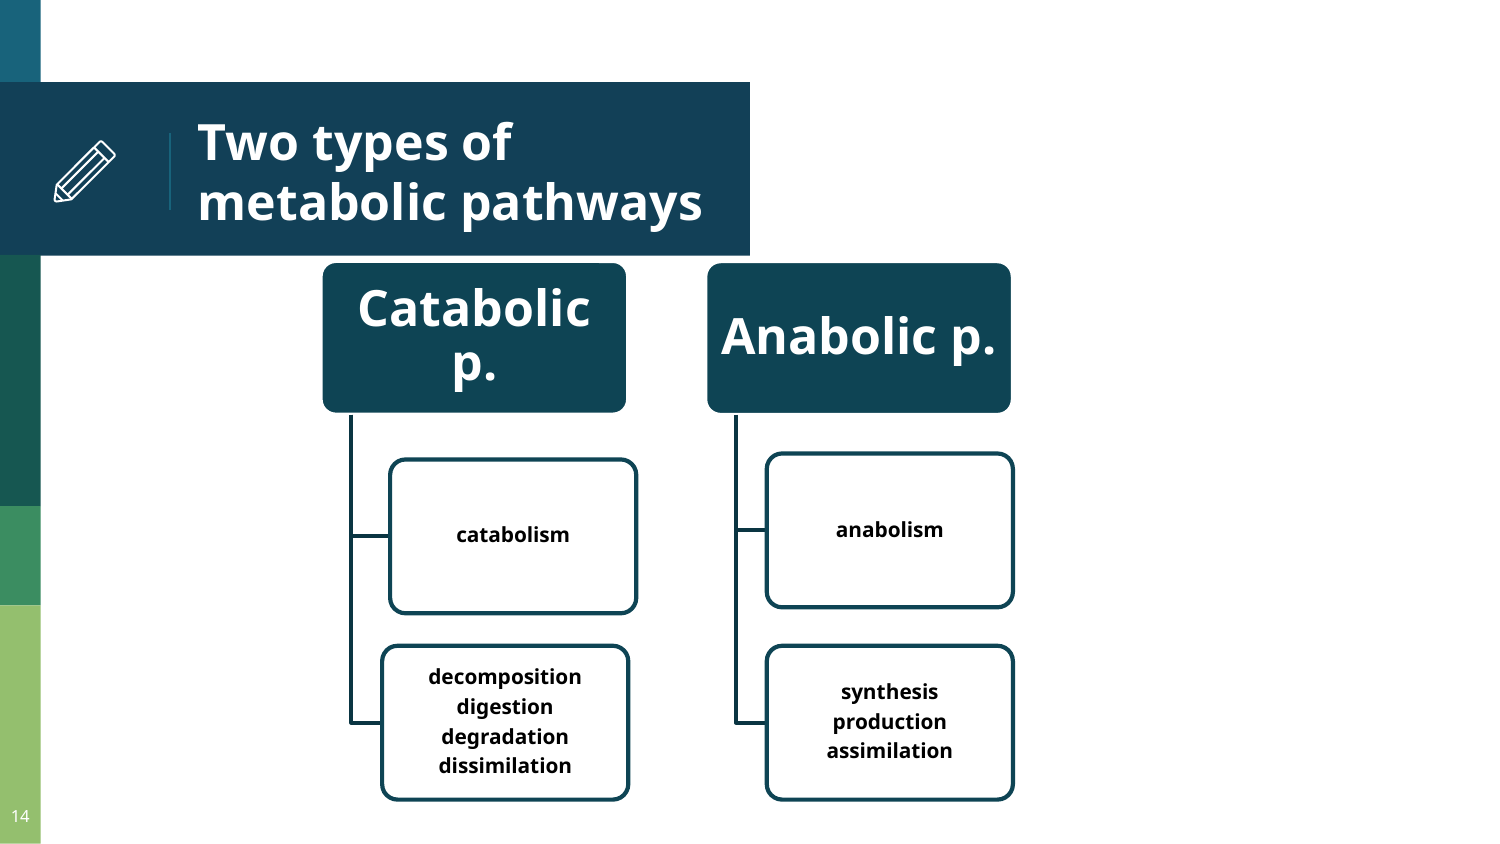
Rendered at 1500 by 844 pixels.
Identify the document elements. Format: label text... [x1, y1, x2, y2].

title Two types of metabolic pathways [183, 85, 734, 255]
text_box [320, 260, 1014, 800]
slide_number 14 [0, 790, 49, 844]
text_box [54, 141, 116, 202]
